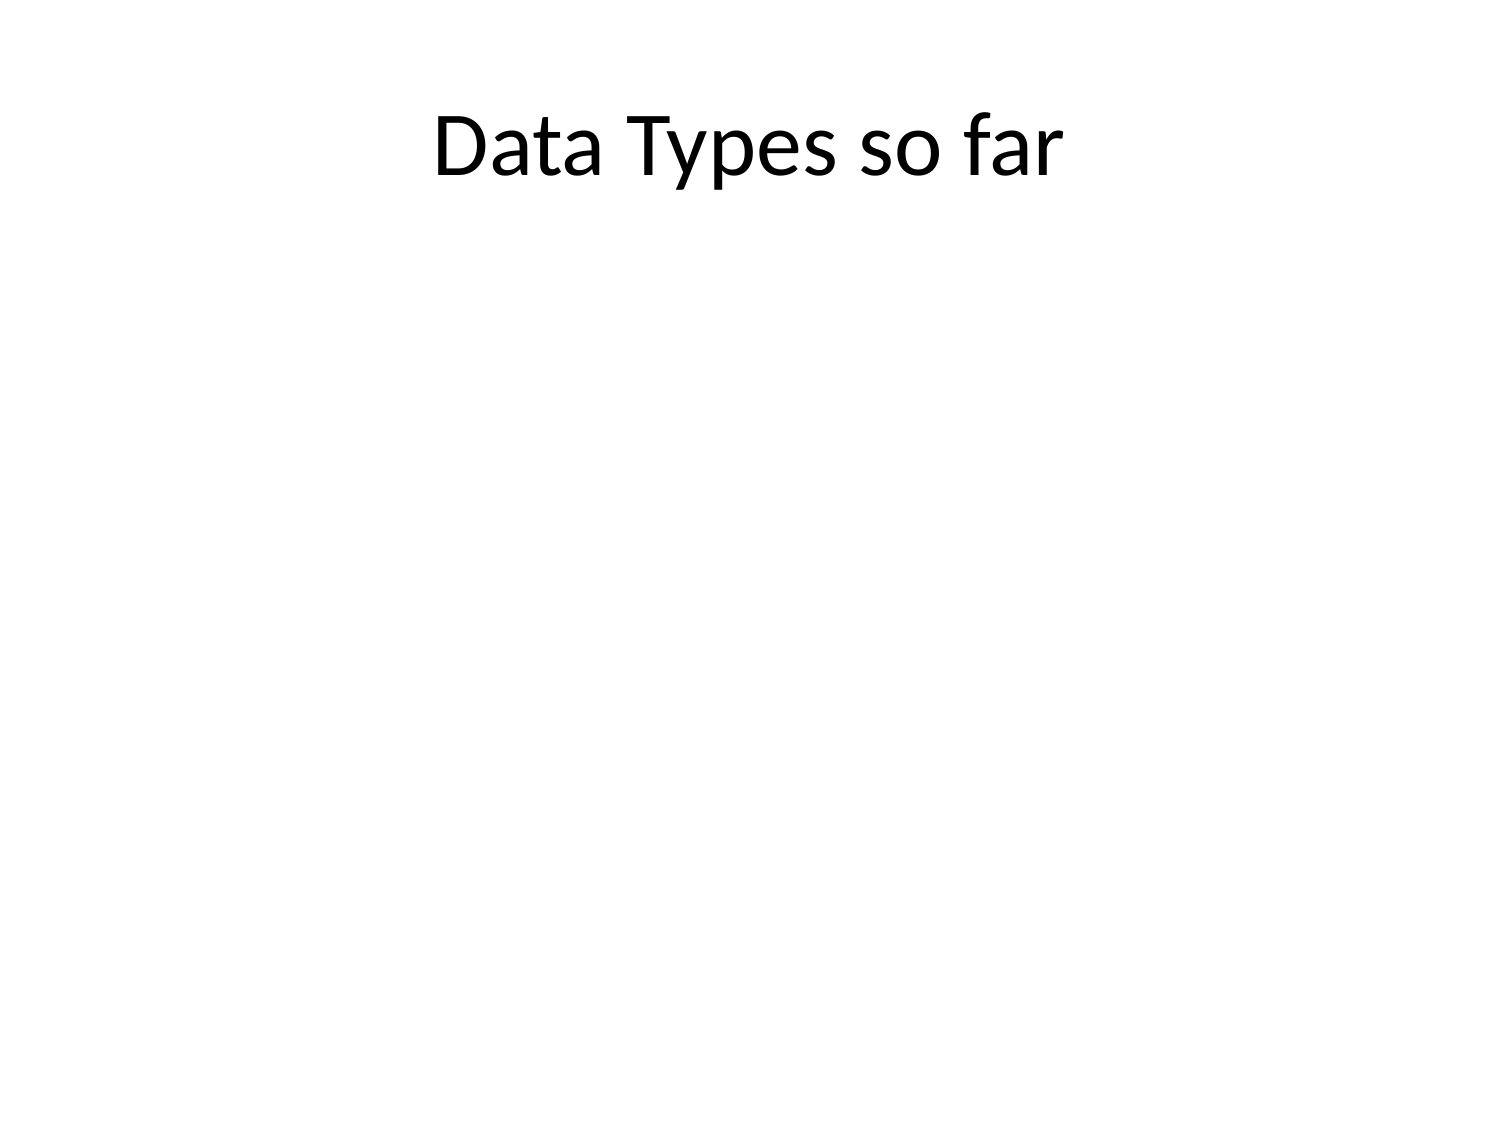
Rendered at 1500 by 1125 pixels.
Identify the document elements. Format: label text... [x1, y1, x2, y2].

title Data Types so far [75, 45, 1425, 233]
